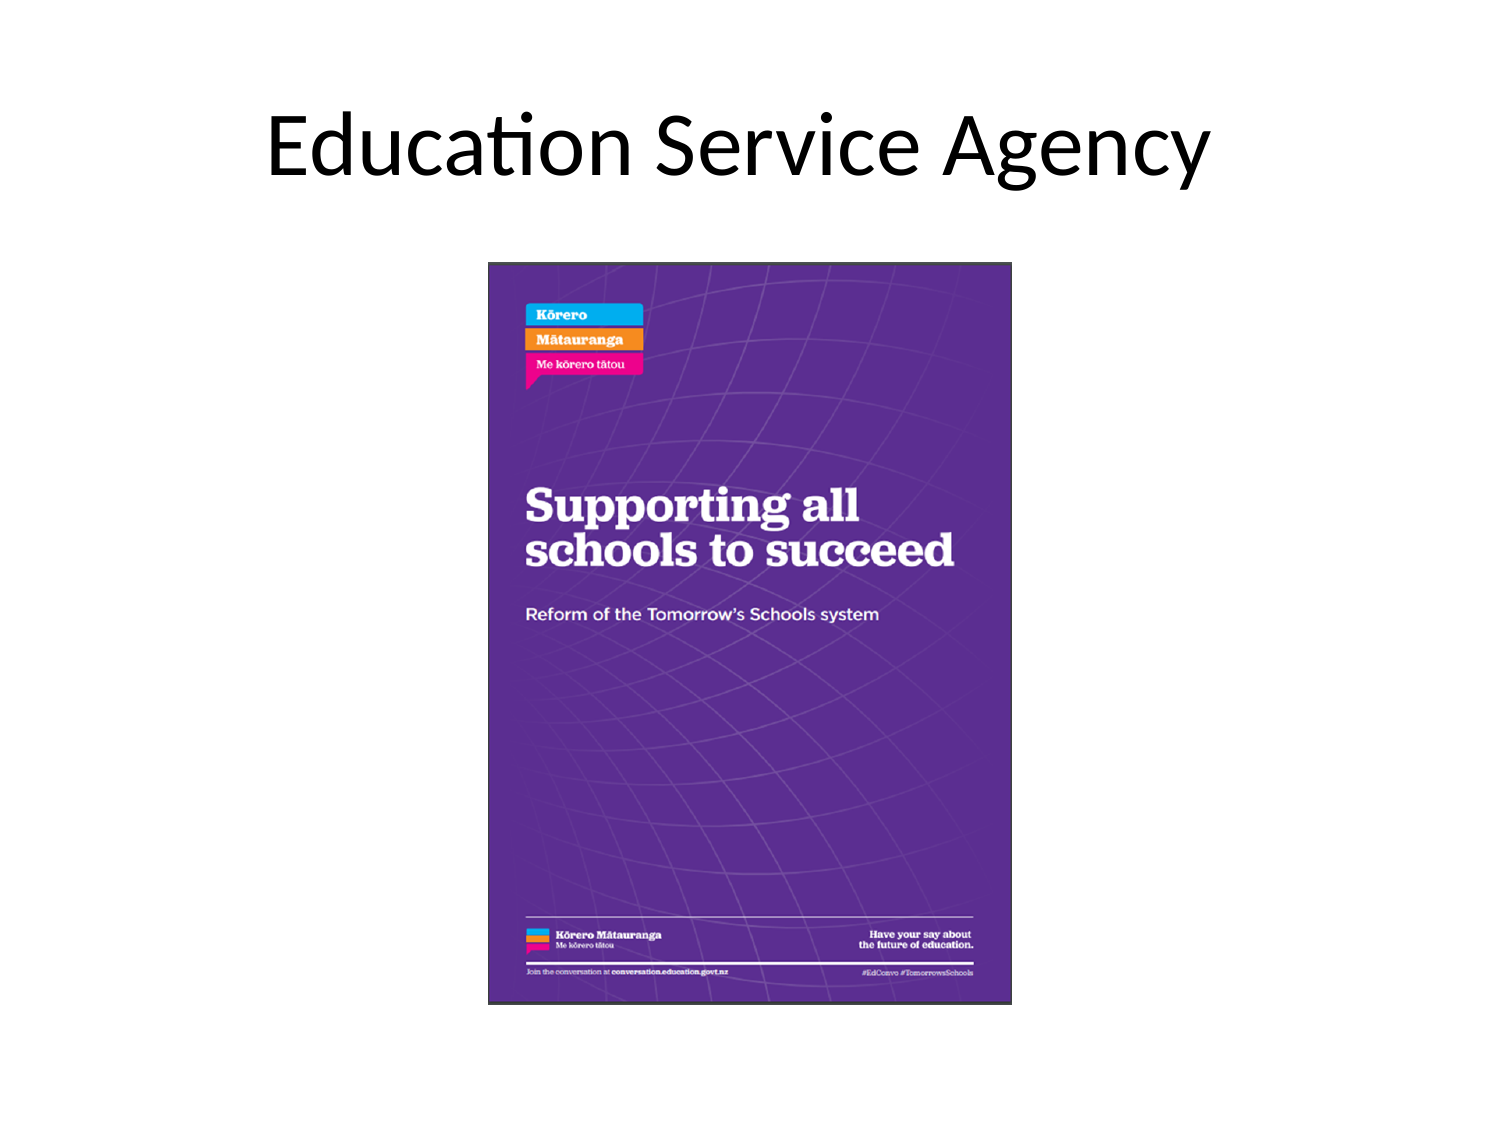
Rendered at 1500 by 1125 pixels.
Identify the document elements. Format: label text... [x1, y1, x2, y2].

title Education Service Agency [75, 45, 1425, 233]
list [488, 262, 1012, 1006]
